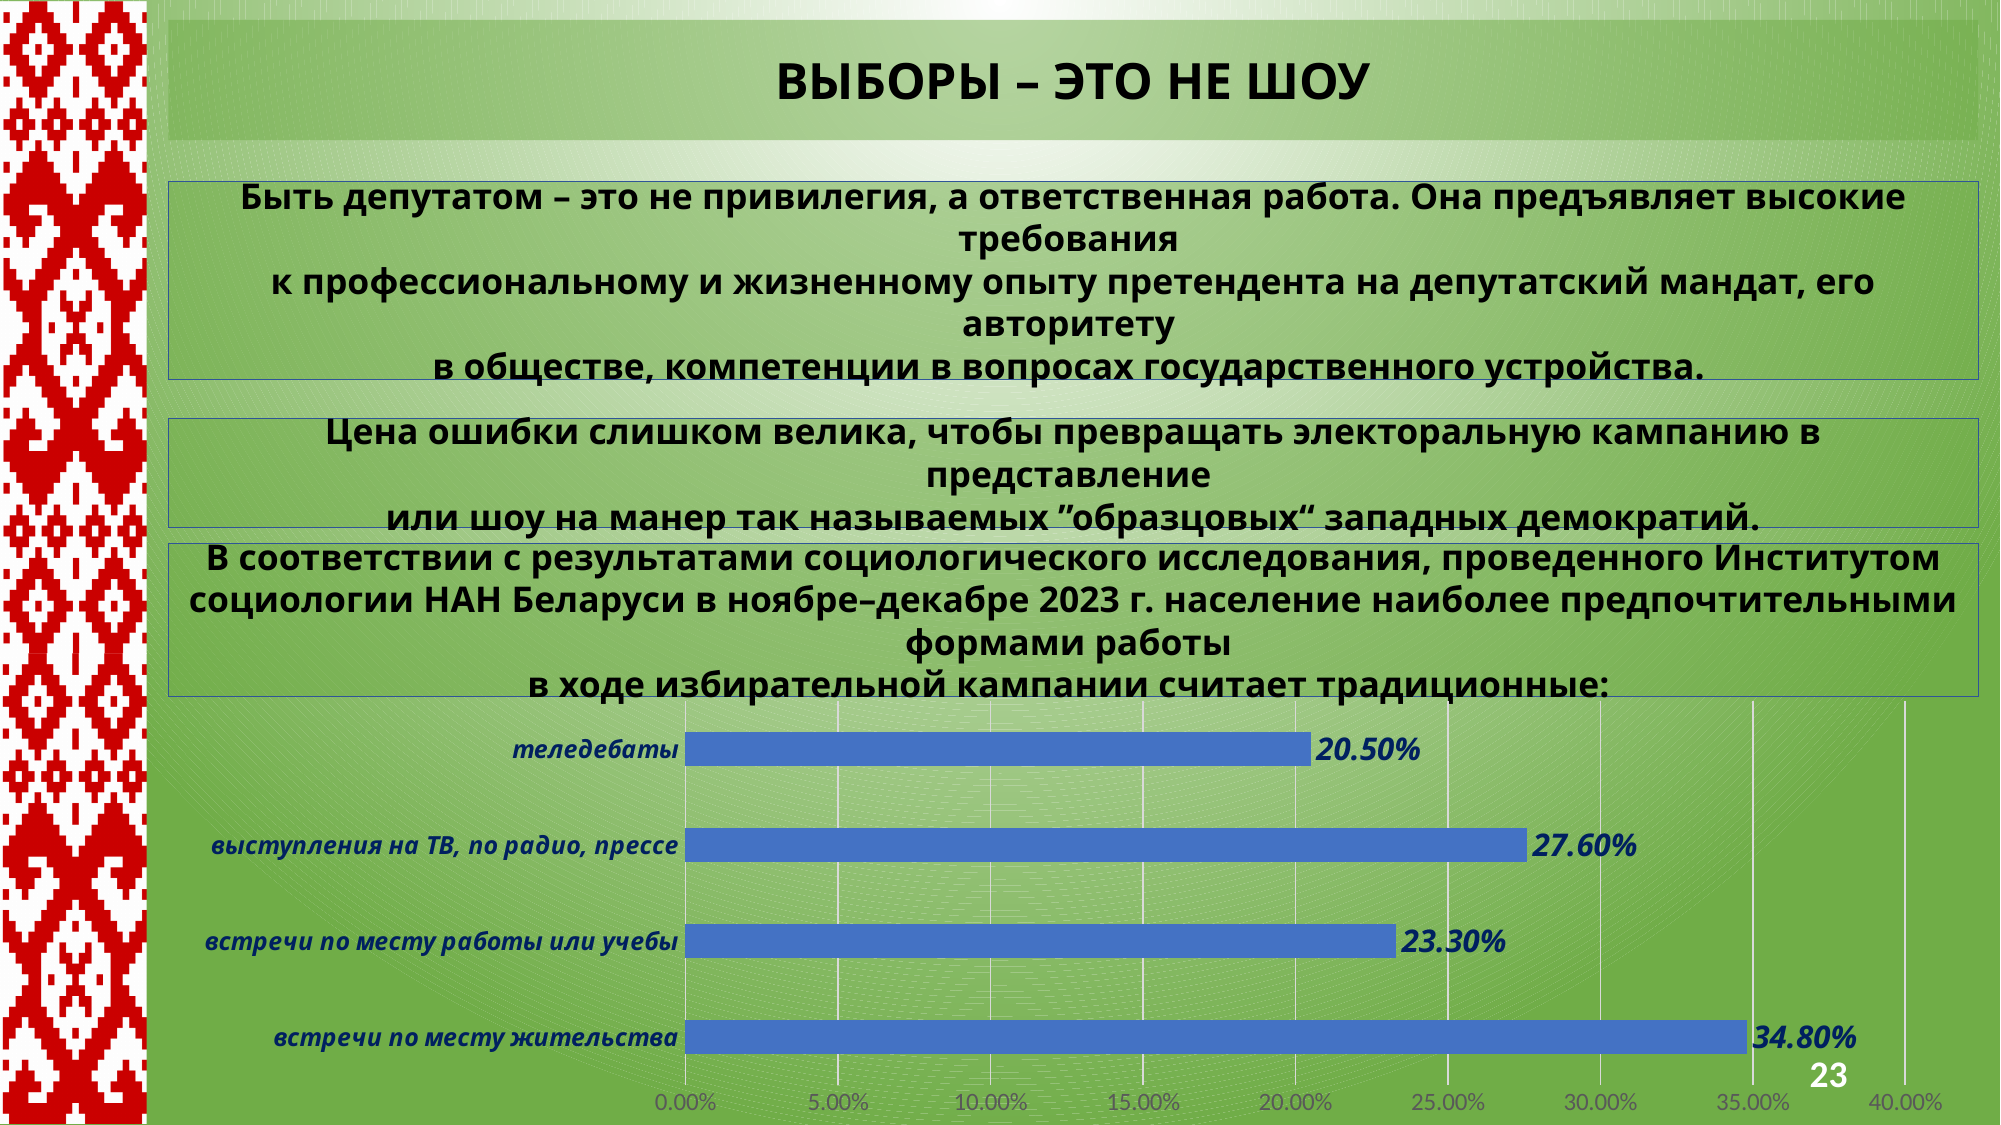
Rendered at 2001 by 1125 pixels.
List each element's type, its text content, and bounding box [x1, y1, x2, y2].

text_box В соответствии с результатами социологического исследования, проведенного Институтом социологии НАН Беларуси в ноябре–декабре 2023 г. население наиболее предпочтительными формами работы в ходе избирательной кампании считает традиционные: [168, 543, 1979, 692]
text_box ВЫБОРЫ – ЭТО НЕ ШОУ [168, 19, 1979, 141]
picture [0, 2, 400, 653]
chart [168, 692, 1979, 1125]
text_box Быть депутатом – это не привилегия, а ответственная работа. Она предъявляет высокие требования к профессиональному и жизненному опыту претендента на депутатский мандат, его авторитету в обществе, компетенции в вопросах государственного устройства. [168, 181, 1979, 380]
picture [0, 654, 168, 1124]
text_box Цена ошибки слишком велика, чтобы превращать электоральную кампанию в представление или шоу на манер так называемых ”образцовых“ западных демократий. [168, 418, 1979, 528]
